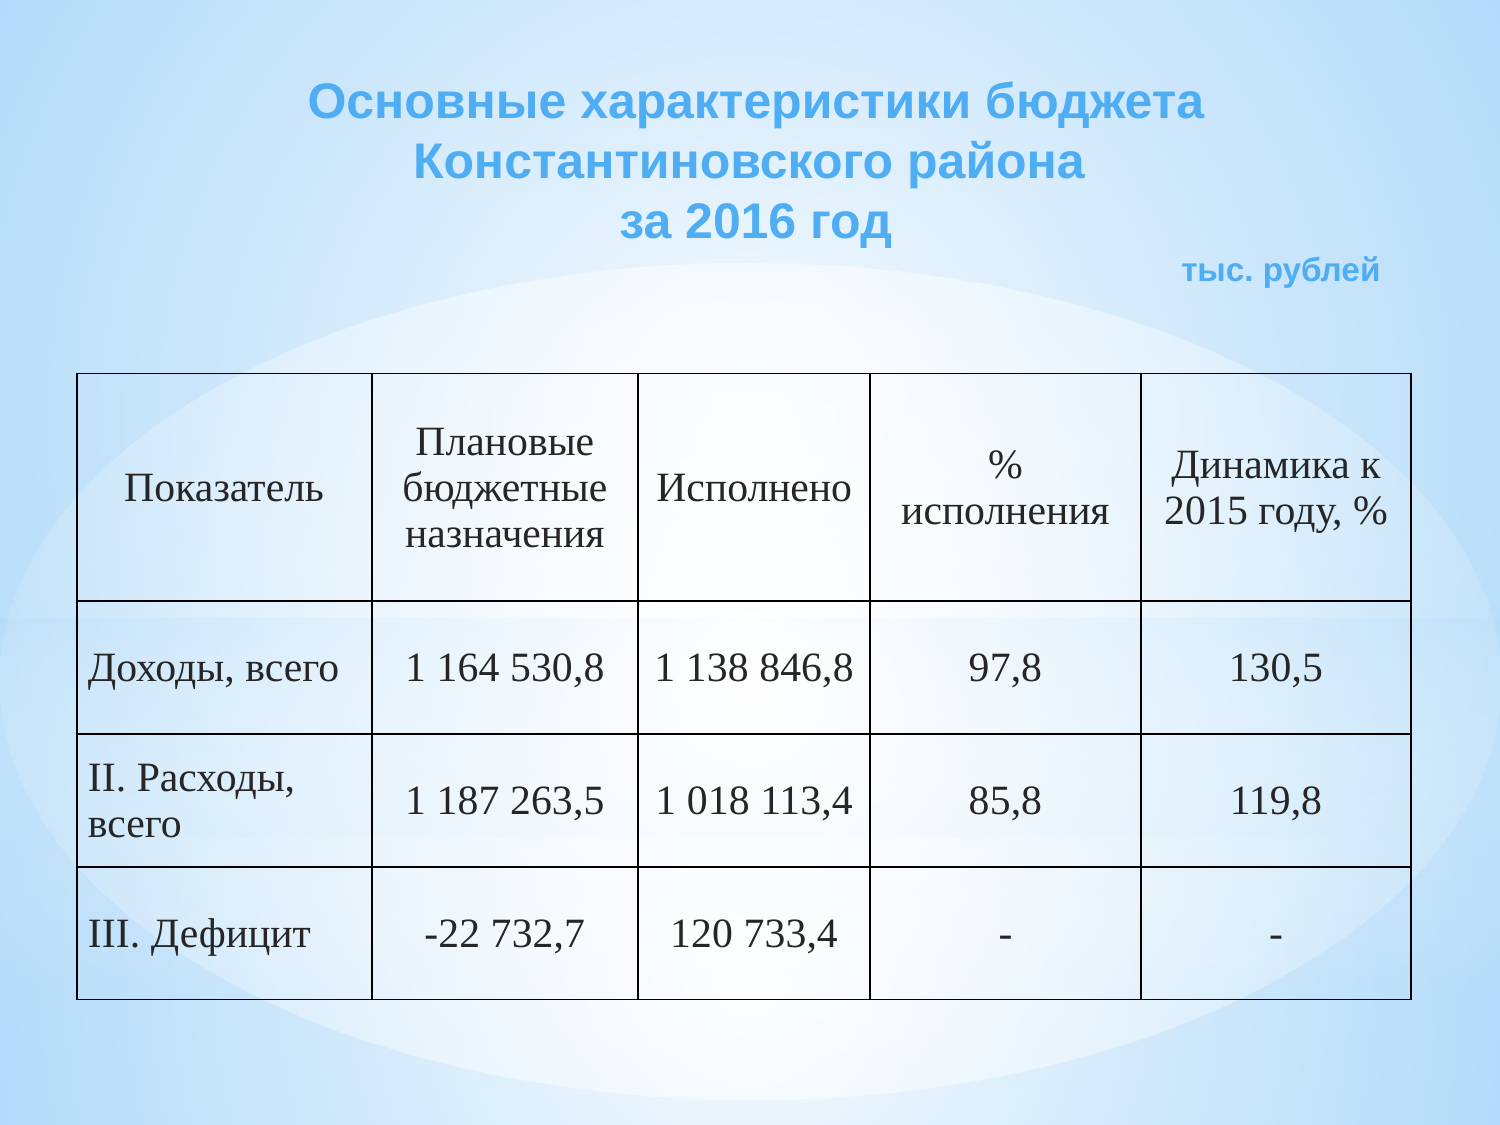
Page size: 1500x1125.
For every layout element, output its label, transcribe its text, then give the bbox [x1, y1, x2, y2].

table_cell Доходы, всего [78, 602, 371, 733]
table_cell 1 164 530,8 [373, 602, 637, 733]
table_cell - [871, 868, 1140, 999]
table_cell -22 732,7 [373, 868, 637, 999]
table_cell 119,8 [1142, 735, 1410, 866]
table_header Показатель [78, 374, 371, 600]
table_cell III. Дефицит [78, 868, 371, 999]
table_cell - [1142, 868, 1410, 999]
table_header Исполнено [639, 374, 869, 600]
table_header % исполнения [871, 374, 1140, 600]
table_cell 1 018 113,4 [639, 735, 869, 866]
table_cell 97,8 [871, 602, 1140, 733]
text_box Основные характеристики бюджета Константиновского района за 2016 год тыс. рублей [53, 61, 1459, 296]
table_cell 120 733,4 [639, 868, 869, 999]
table_cell 1 187 263,5 [373, 735, 637, 866]
table_cell II. Расходы, всего [78, 735, 371, 866]
table_cell 1 138 846,8 [639, 602, 869, 733]
table_cell 85,8 [871, 735, 1140, 866]
table_header Плановые бюджетные назначения [373, 374, 637, 600]
table_cell 130,5 [1142, 602, 1410, 733]
table_header Динамика к 2015 году, % [1142, 374, 1410, 600]
